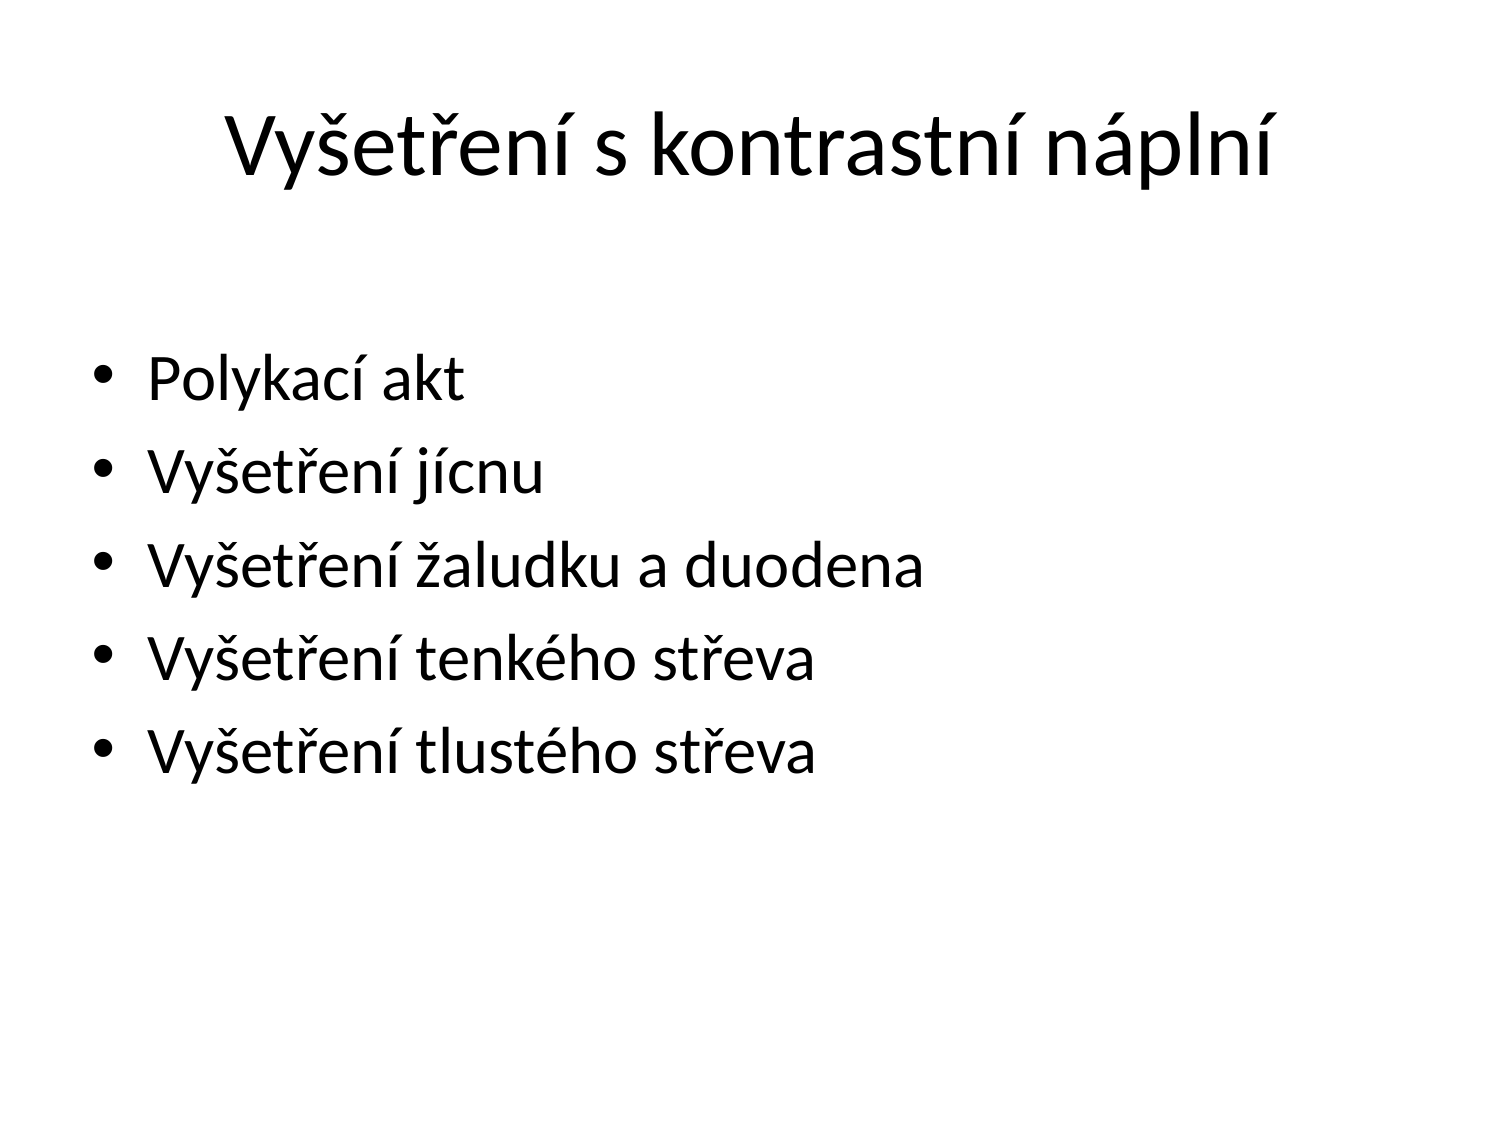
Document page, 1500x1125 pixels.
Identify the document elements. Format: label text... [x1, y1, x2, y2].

title Vyšetření s kontrastní náplní [75, 45, 1425, 233]
list Polykací akt Vyšetření jícnu Vyšetření žaludku a duodena Vyšetření tenkého střeva Vyšetření tlustého střeva [76, 326, 1427, 1046]
